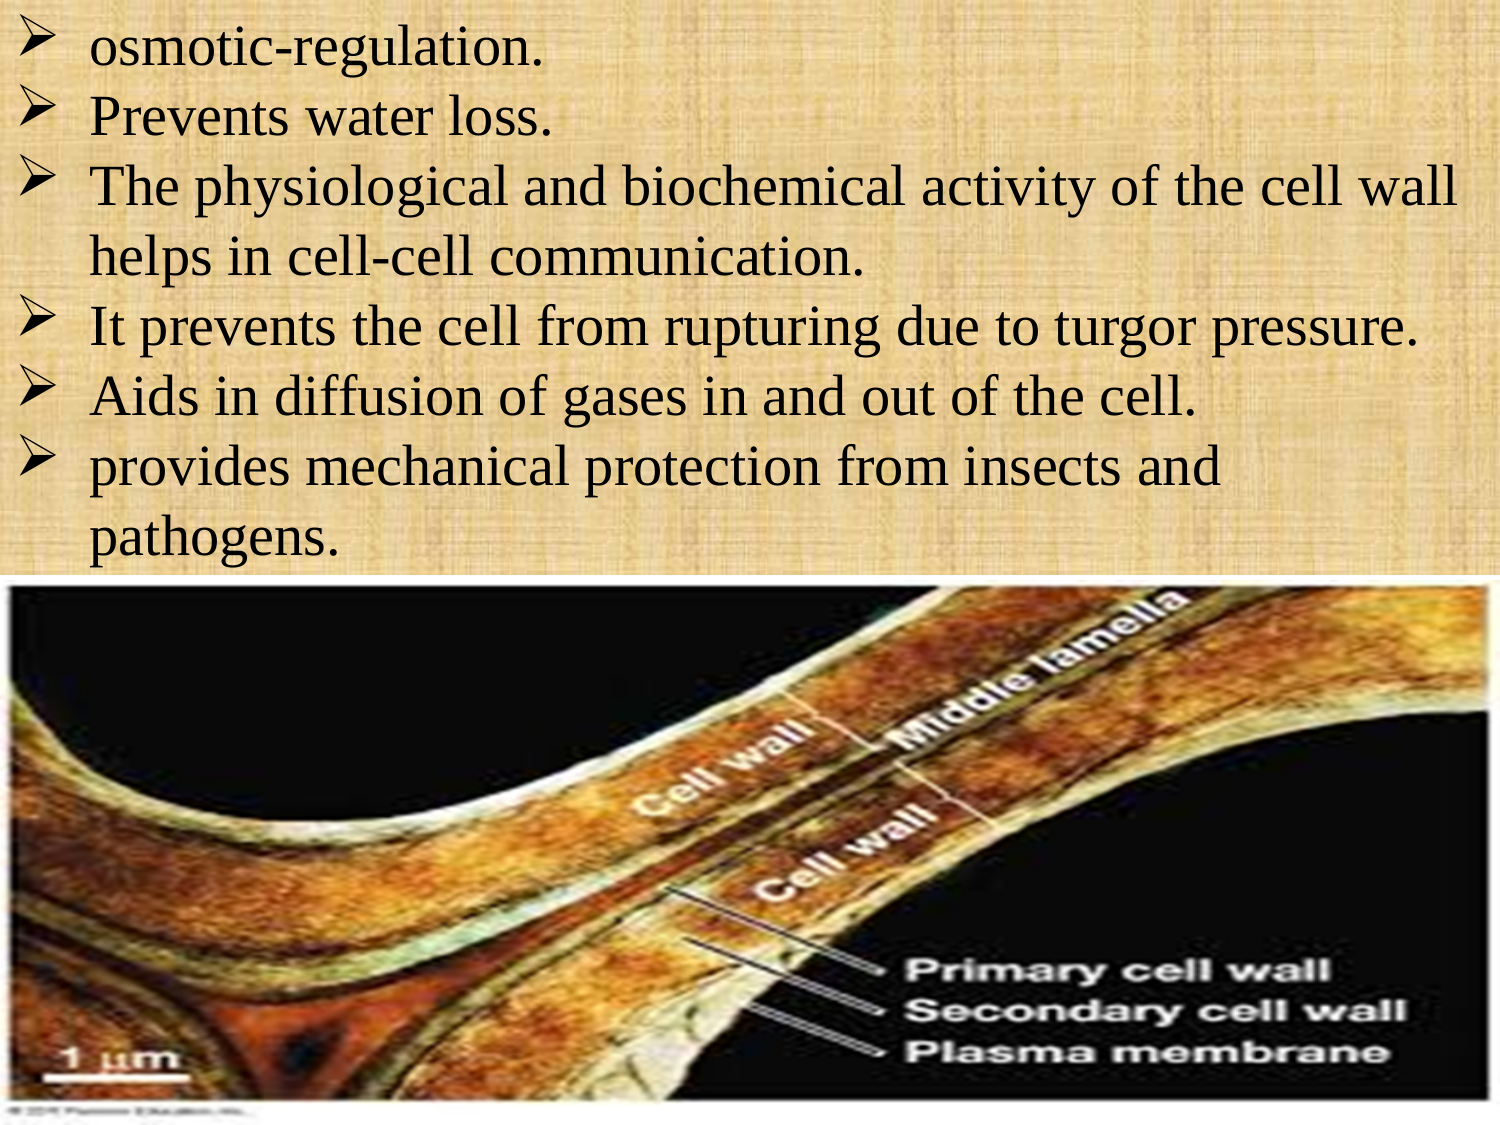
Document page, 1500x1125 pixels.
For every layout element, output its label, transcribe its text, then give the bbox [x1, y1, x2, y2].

text_box osmotic-regulation. Prevents water loss. The physiological and biochemical activity of the cell wall helps in cell-cell communication. It prevents the cell from rupturing due to turgor pressure. Aids in diffusion of gases in and out of the cell. provides mechanical protection from insects and pathogens. [0, 0, 1500, 575]
picture [0, 580, 1500, 1125]
